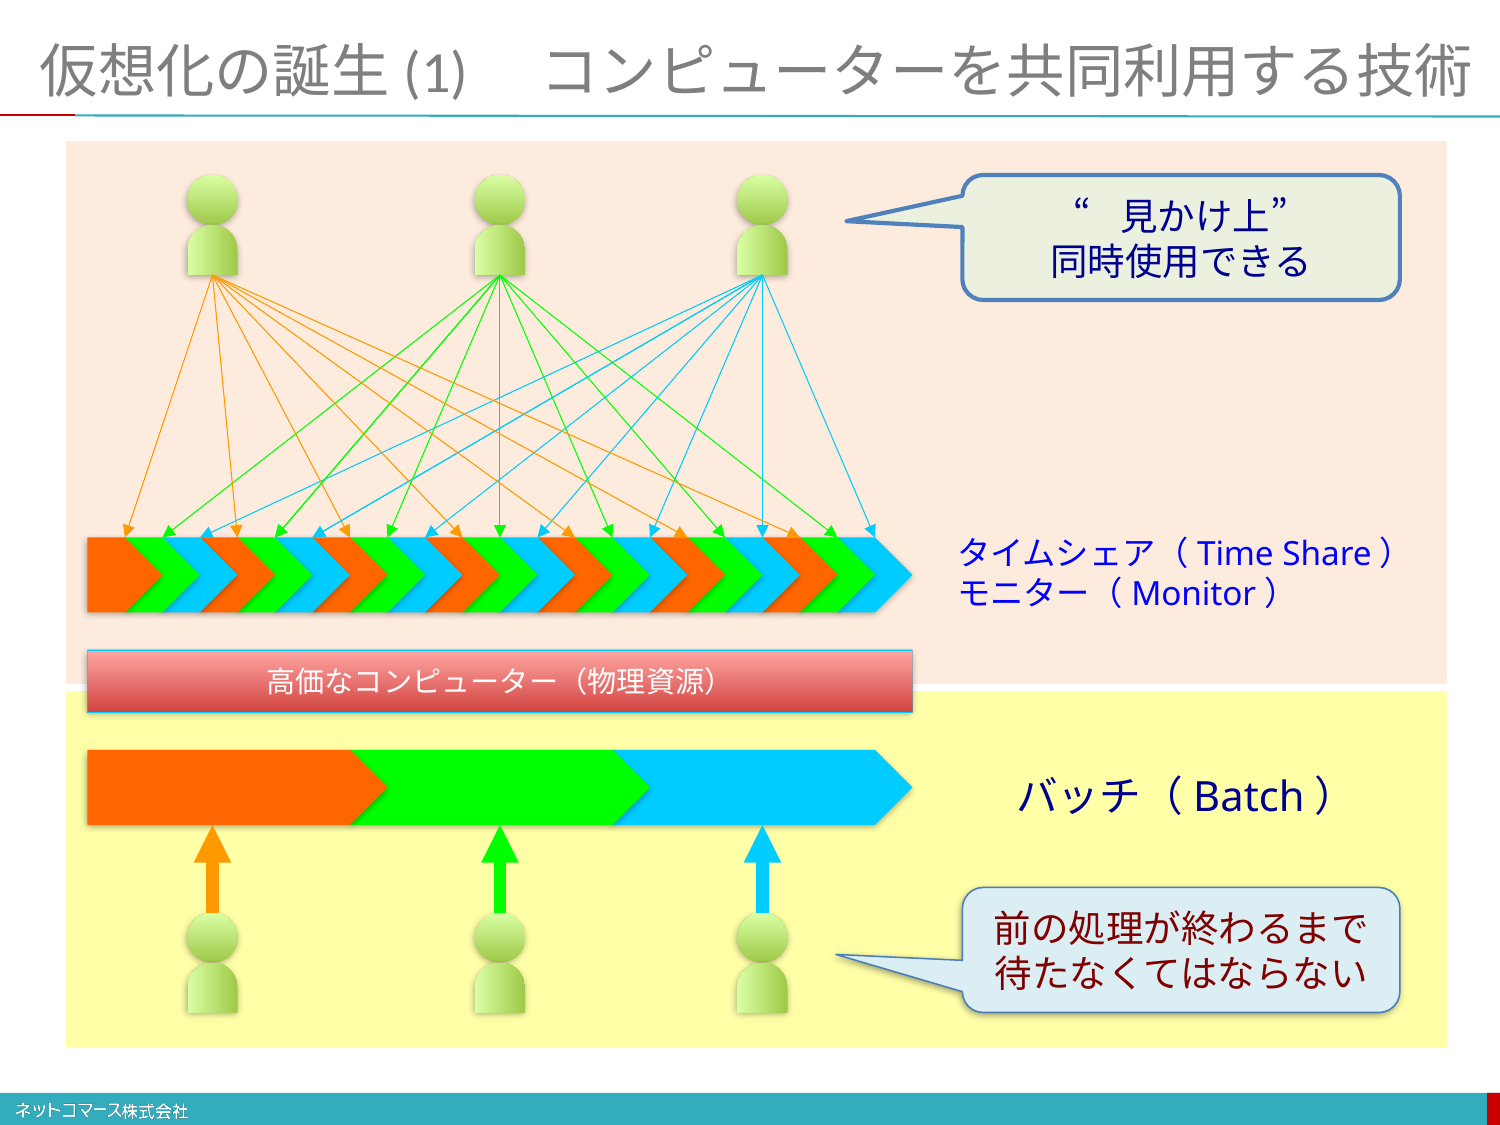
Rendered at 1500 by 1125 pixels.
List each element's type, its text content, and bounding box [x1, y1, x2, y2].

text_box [62, 137, 1451, 649]
picture [16, 1101, 188, 1120]
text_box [62, 649, 1451, 1051]
title 仮想化の誕生(1) コンピューターを共同利用する技術 [24, 24, 1500, 113]
